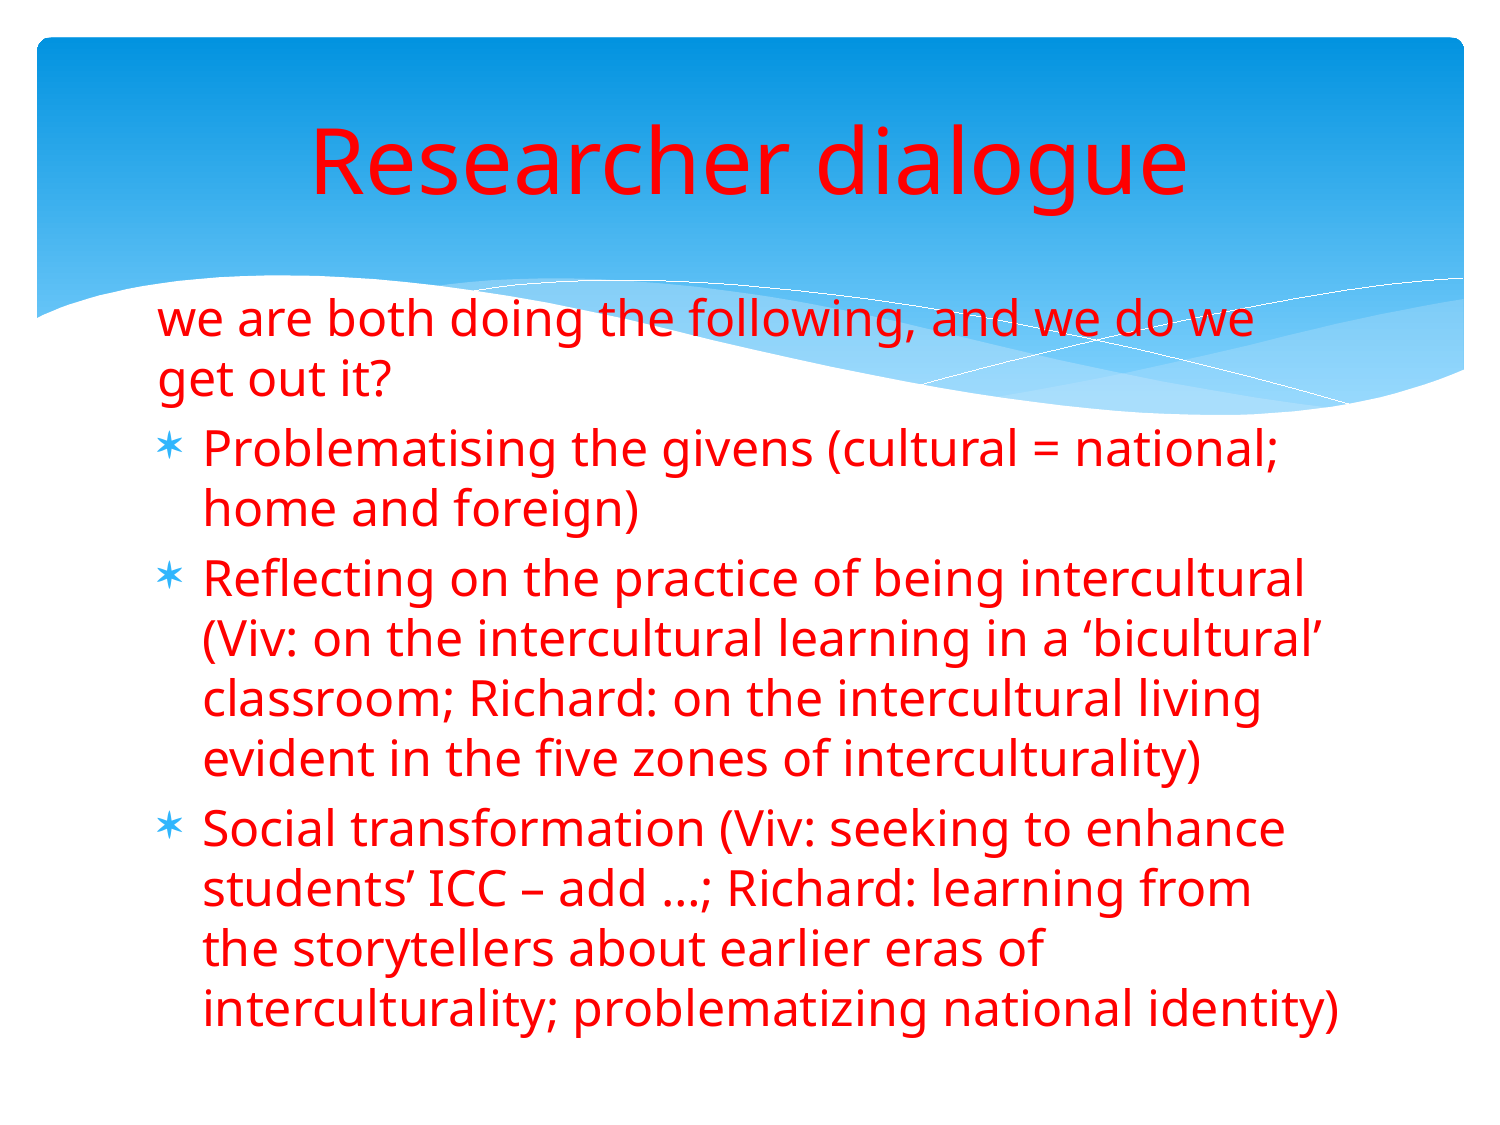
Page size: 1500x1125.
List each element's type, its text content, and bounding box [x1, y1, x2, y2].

list we are both doing the following, and we do we get out it? Problematising the givens (cultural = national; home and foreign) Reflecting on the practice of being intercultural (Viv: on the intercultural learning in a ‘bicultural’ classroom; Richard: on the intercultural living evident in the five zones of interculturality) Social transformation (Viv: seeking to enhance students’ ICC – add …; Richard: learning from the storytellers about earlier eras of interculturality; problematizing national identity) [142, 278, 1358, 846]
title Researcher dialogue [74, 55, 1426, 262]
